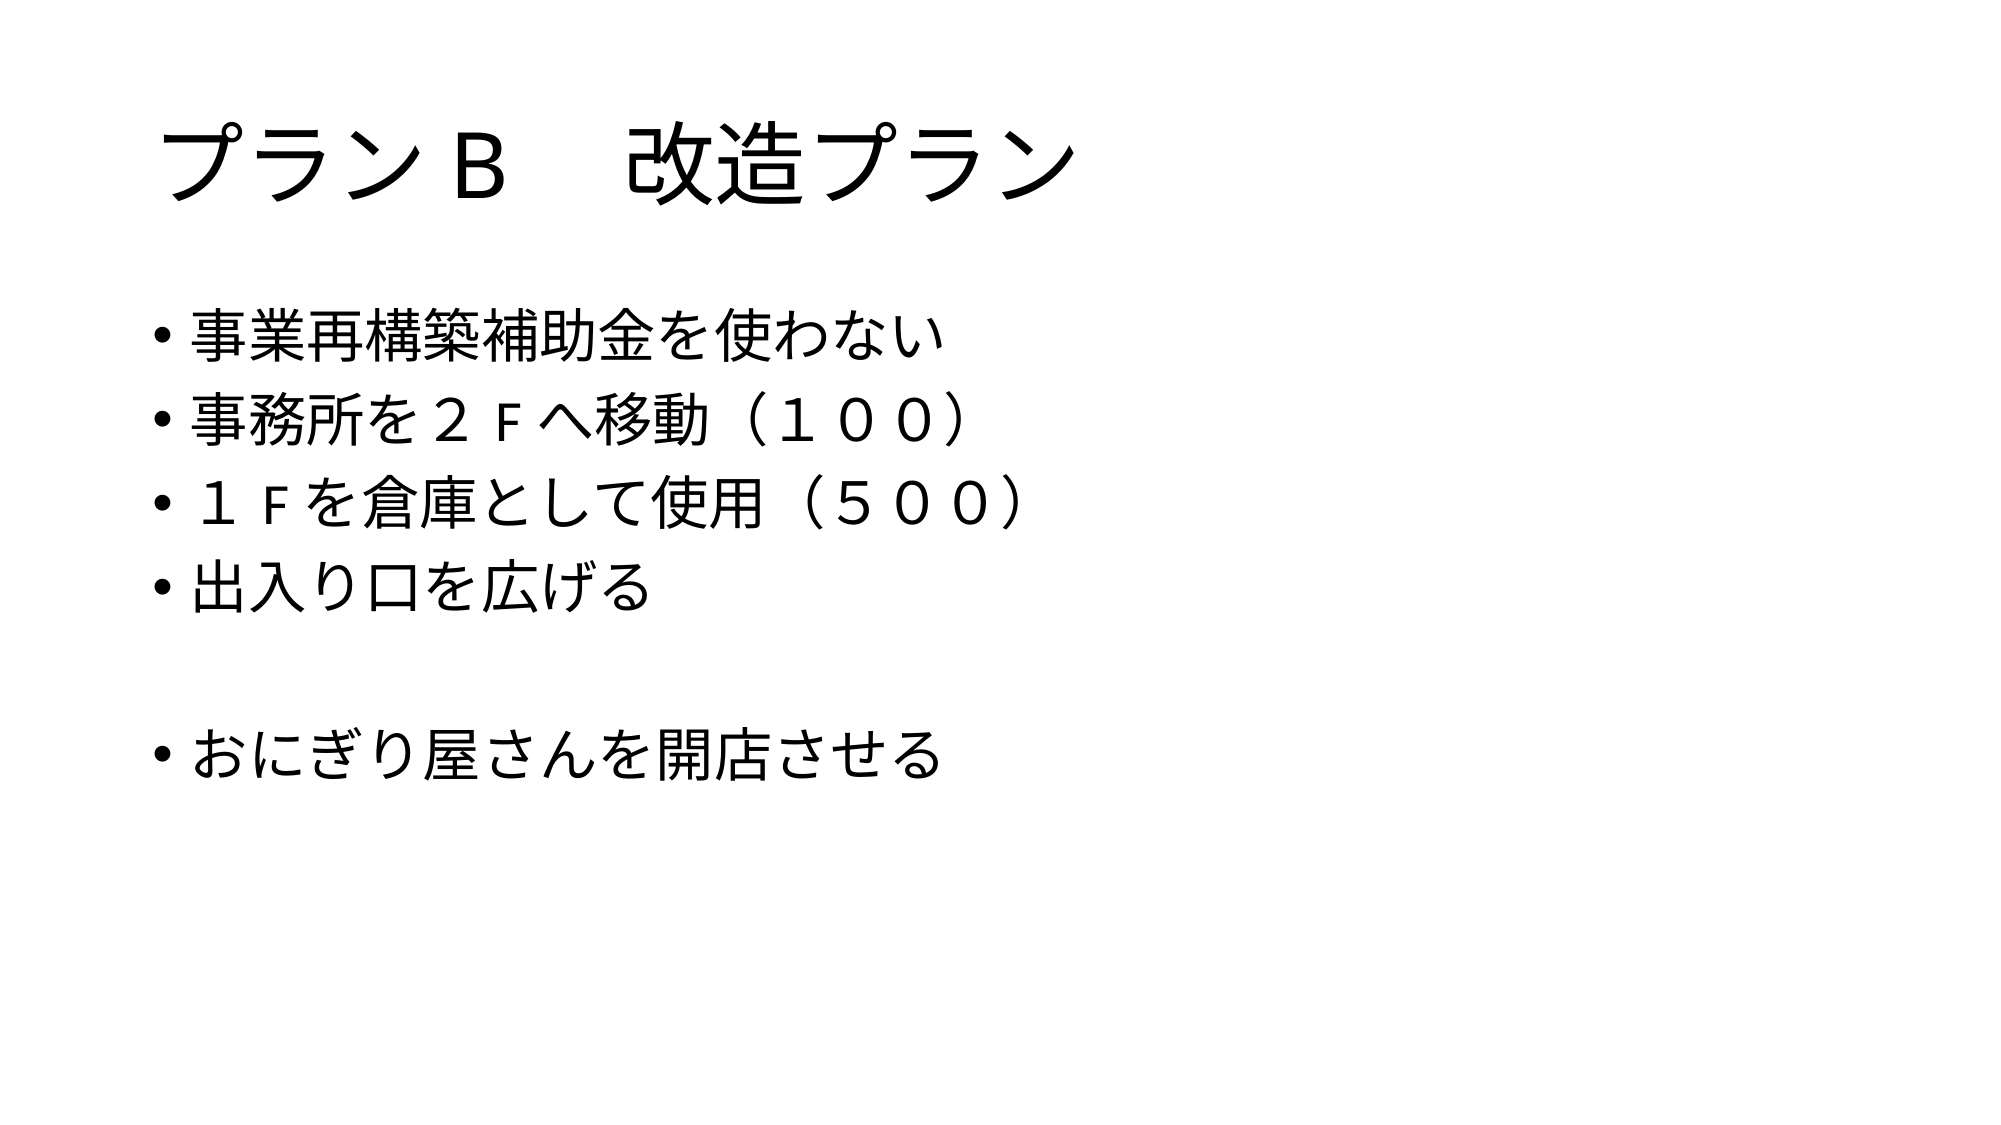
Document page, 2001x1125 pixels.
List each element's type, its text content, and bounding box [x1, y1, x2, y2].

title プランB 改造プラン [137, 59, 1863, 278]
list 事業再構築補助金を使わない 事務所を２Fへ移動（１００） １Fを倉庫として使用（５００） 出入り口を広げる おにぎり屋さんを開店させる [137, 299, 1863, 1014]
